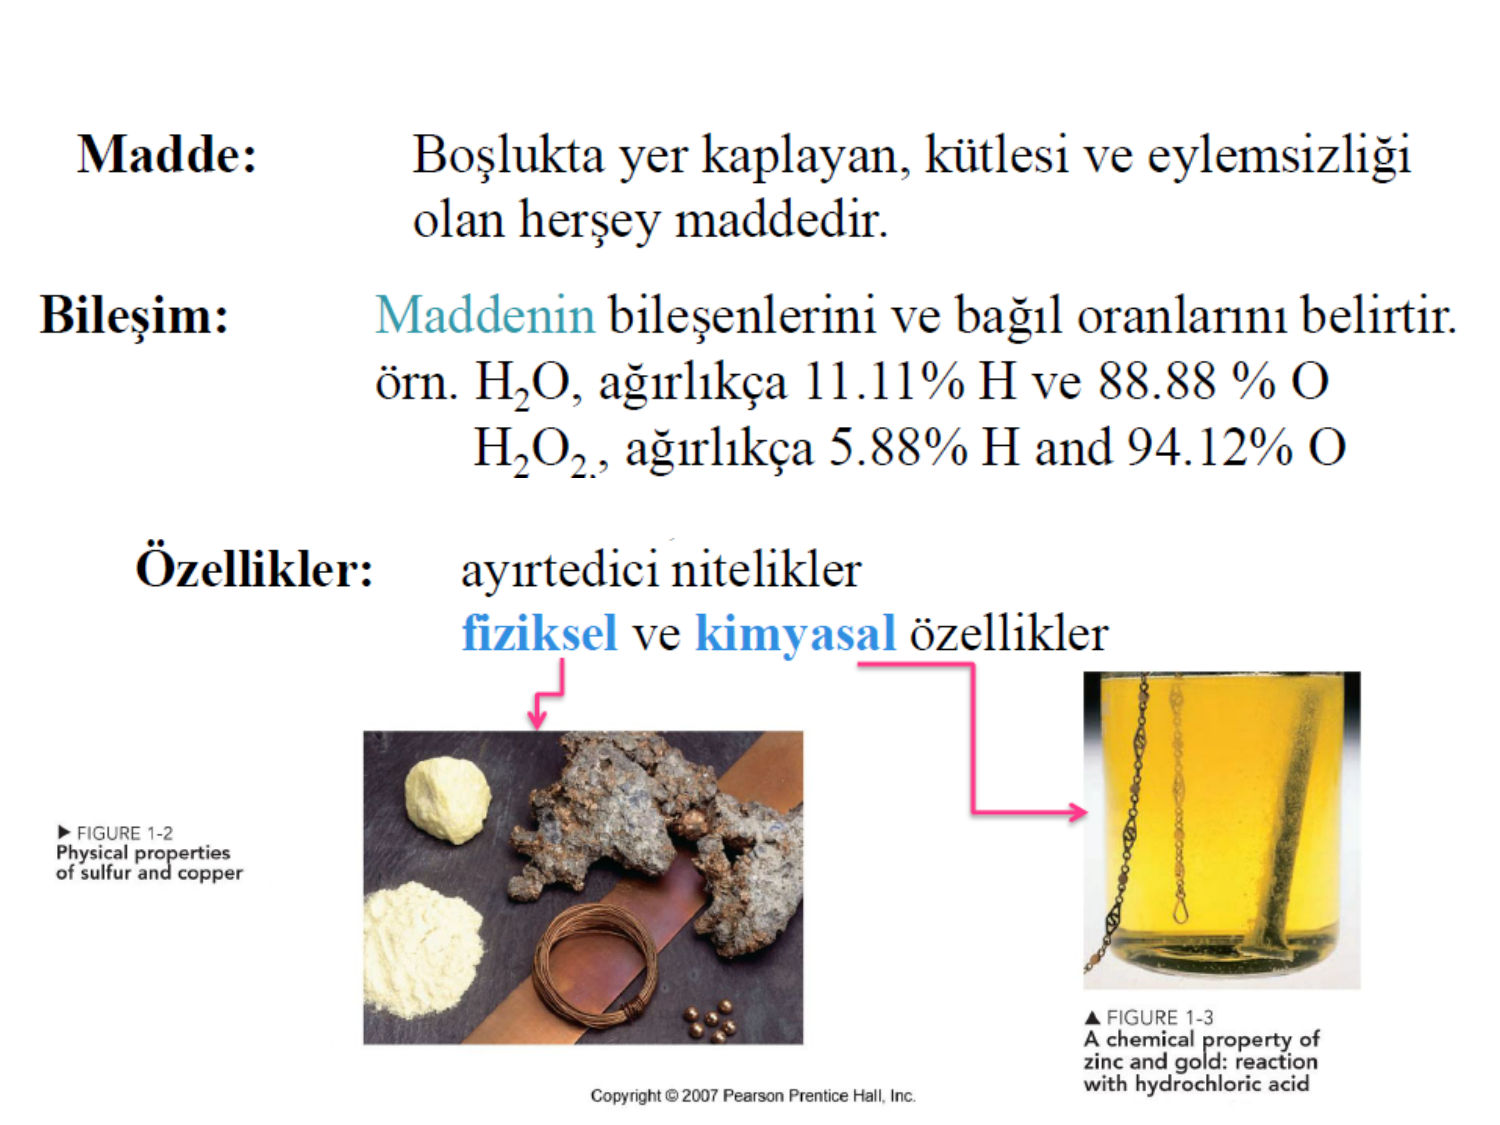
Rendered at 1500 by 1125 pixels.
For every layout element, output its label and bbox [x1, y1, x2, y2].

picture [41, 538, 1438, 1118]
picture [0, 89, 1413, 256]
picture [0, 278, 1466, 478]
